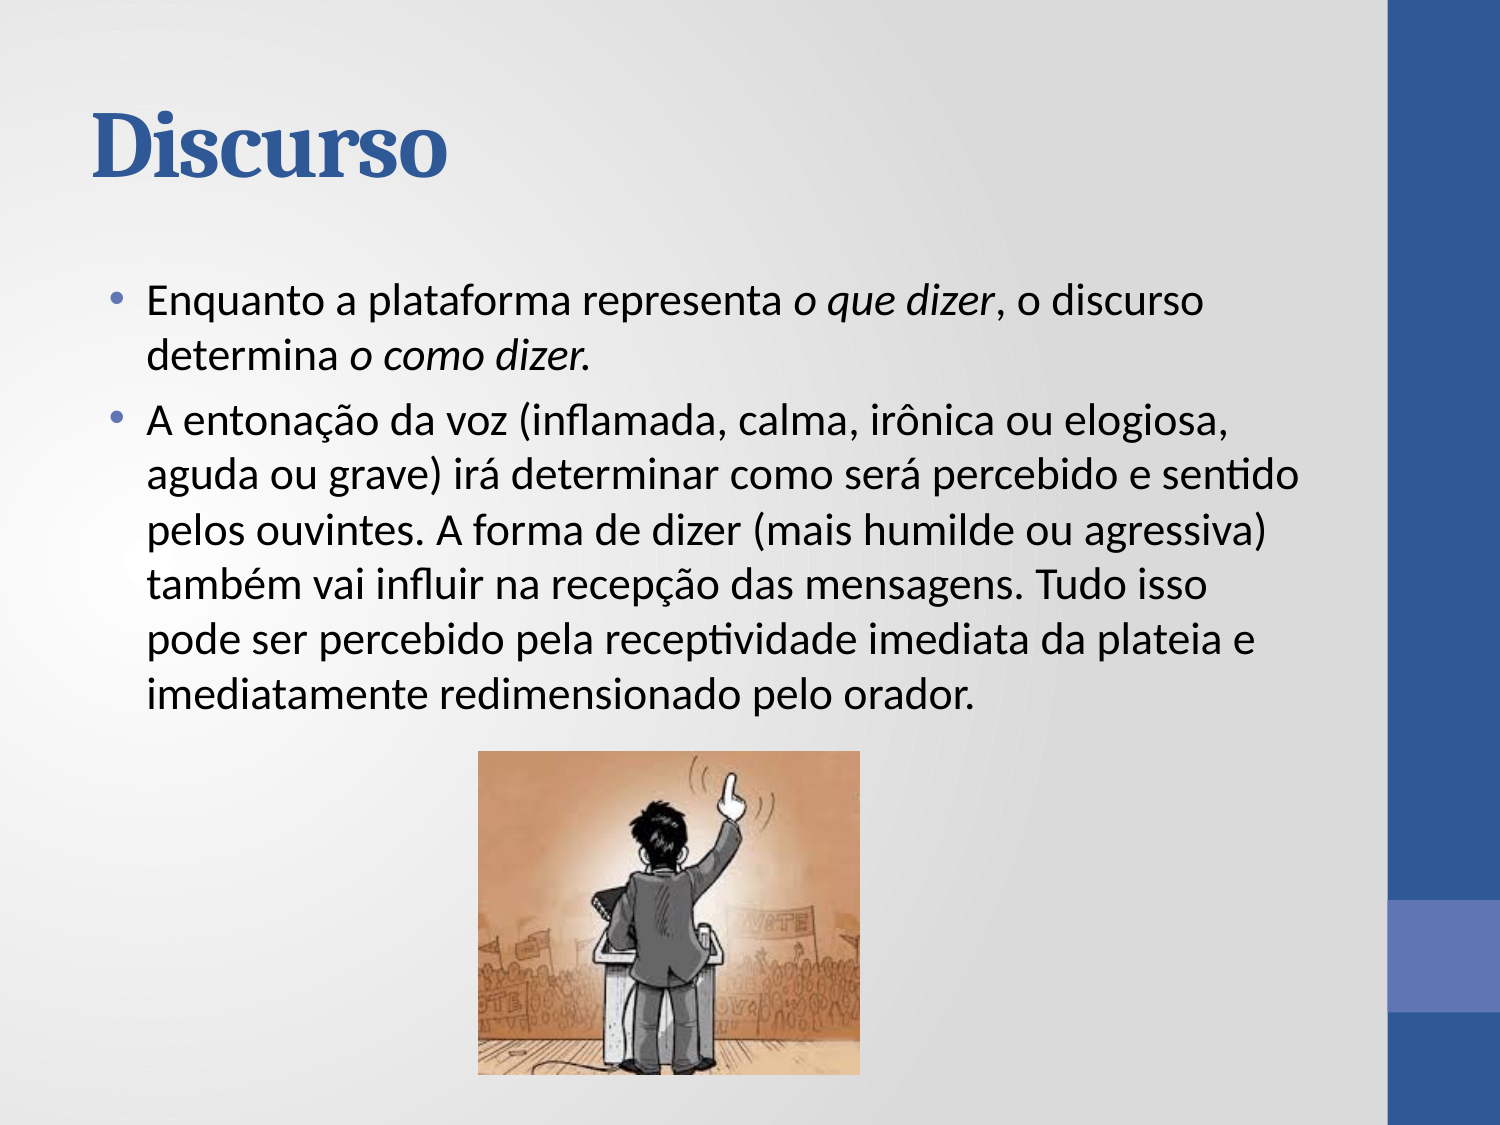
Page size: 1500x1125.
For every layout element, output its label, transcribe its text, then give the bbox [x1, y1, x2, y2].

picture [477, 750, 860, 1076]
list Enquanto a plataforma representa o que dizer, o discurso determina o como dizer. A entonação da voz (inflamada, calma, irônica ou elogiosa, aguda ou grave) irá determinar como será percebido e sentido pelos ouvintes. A forma de dizer (mais humilde ou agressiva) também vai influir na recepção das mensagens. Tudo isso pode ser percebido pela receptividade imediata da plateia e imediatamente redimensionado pelo orador. [75, 262, 1325, 1050]
title Discurso [75, 45, 1325, 233]
